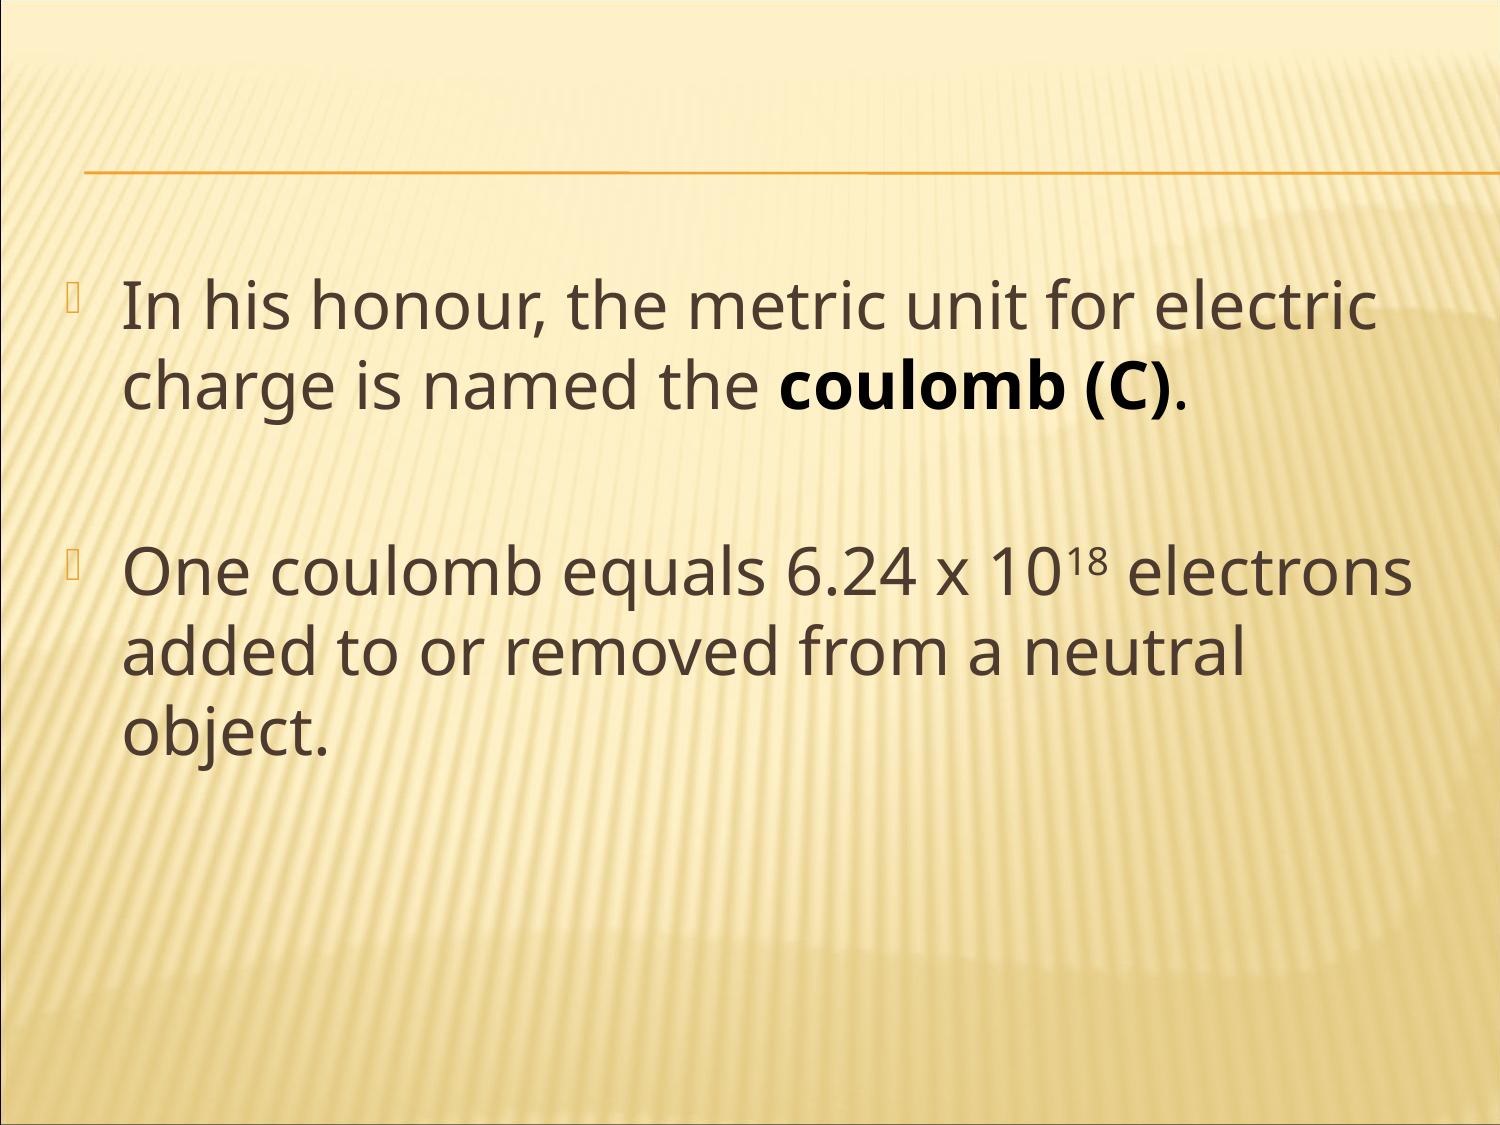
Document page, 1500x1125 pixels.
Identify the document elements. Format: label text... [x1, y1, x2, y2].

picture [0, 0, 1500, 1125]
list In his honour, the metric unit for electric charge is named the coulomb (C). One coulomb equals 6.24 x 1018 electrons added to or removed from a neutral object. [49, 254, 1476, 998]
